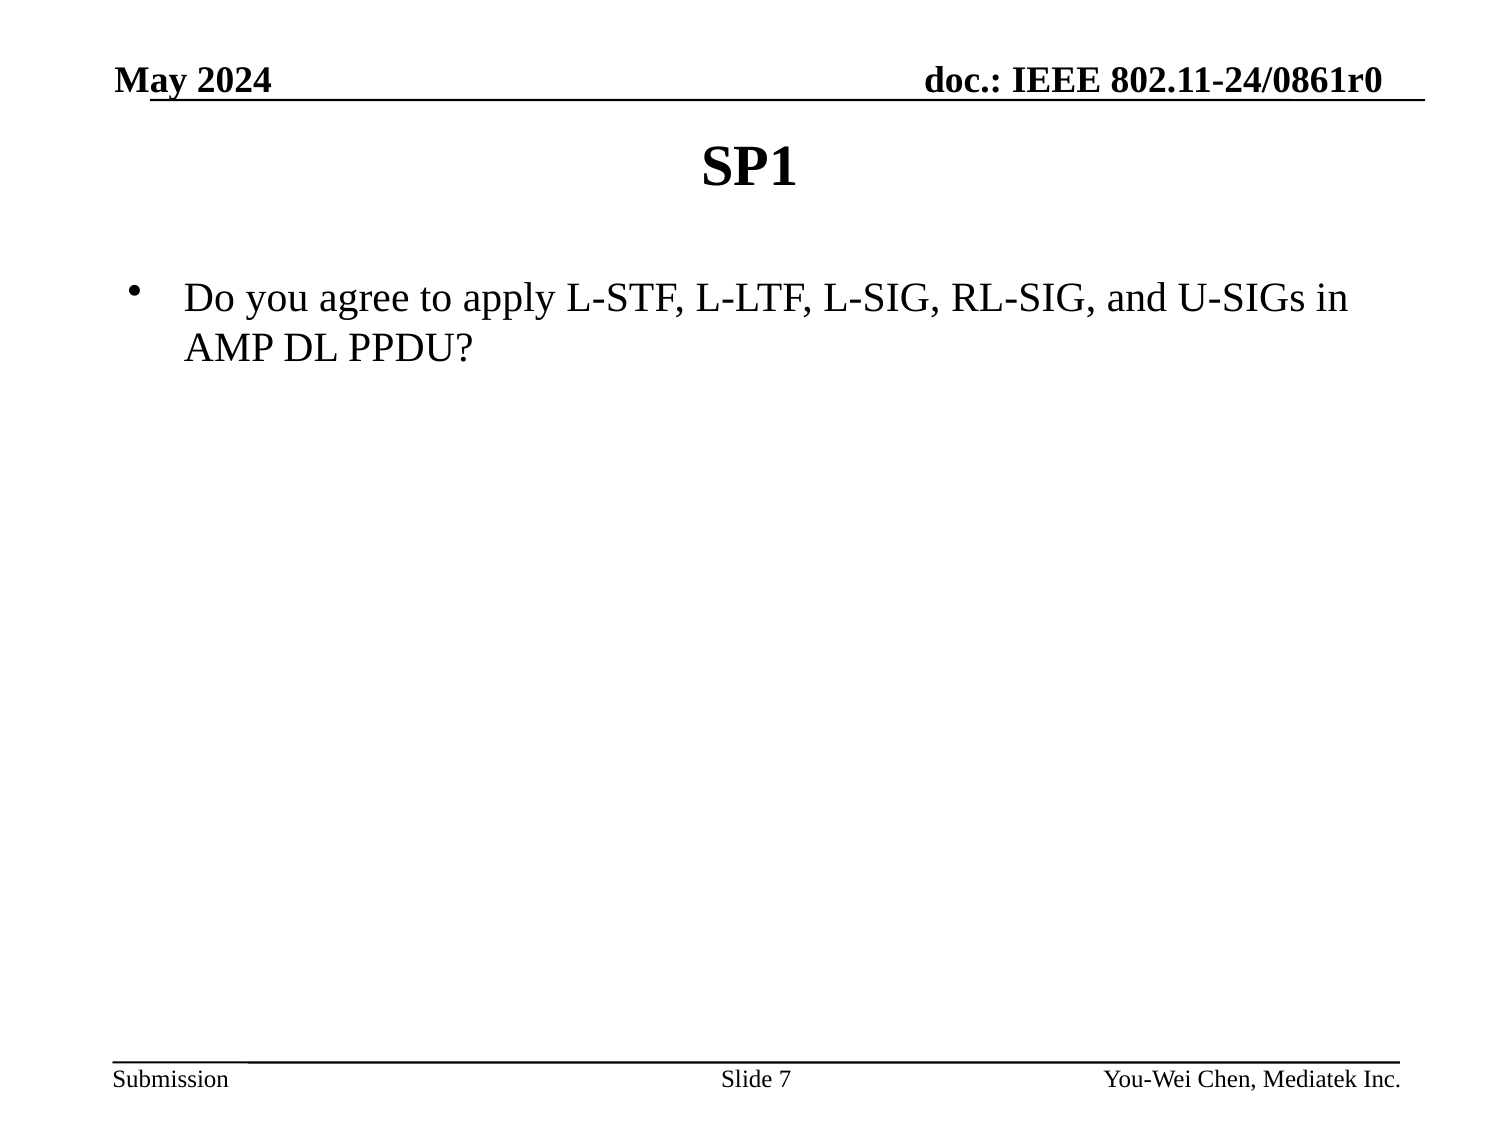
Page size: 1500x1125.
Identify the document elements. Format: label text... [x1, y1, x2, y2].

title SP1 [112, 112, 1388, 213]
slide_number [114, 54, 274, 101]
list Do you agree to apply L-STF, L-LTF, L-SIG, RL-SIG, and U-SIGs in AMP DL PPDU? [112, 262, 1388, 1001]
footer You-Wei Chen, Mediatek Inc. [1098, 1061, 1402, 1093]
slide_number Slide 7 [712, 1061, 800, 1093]
